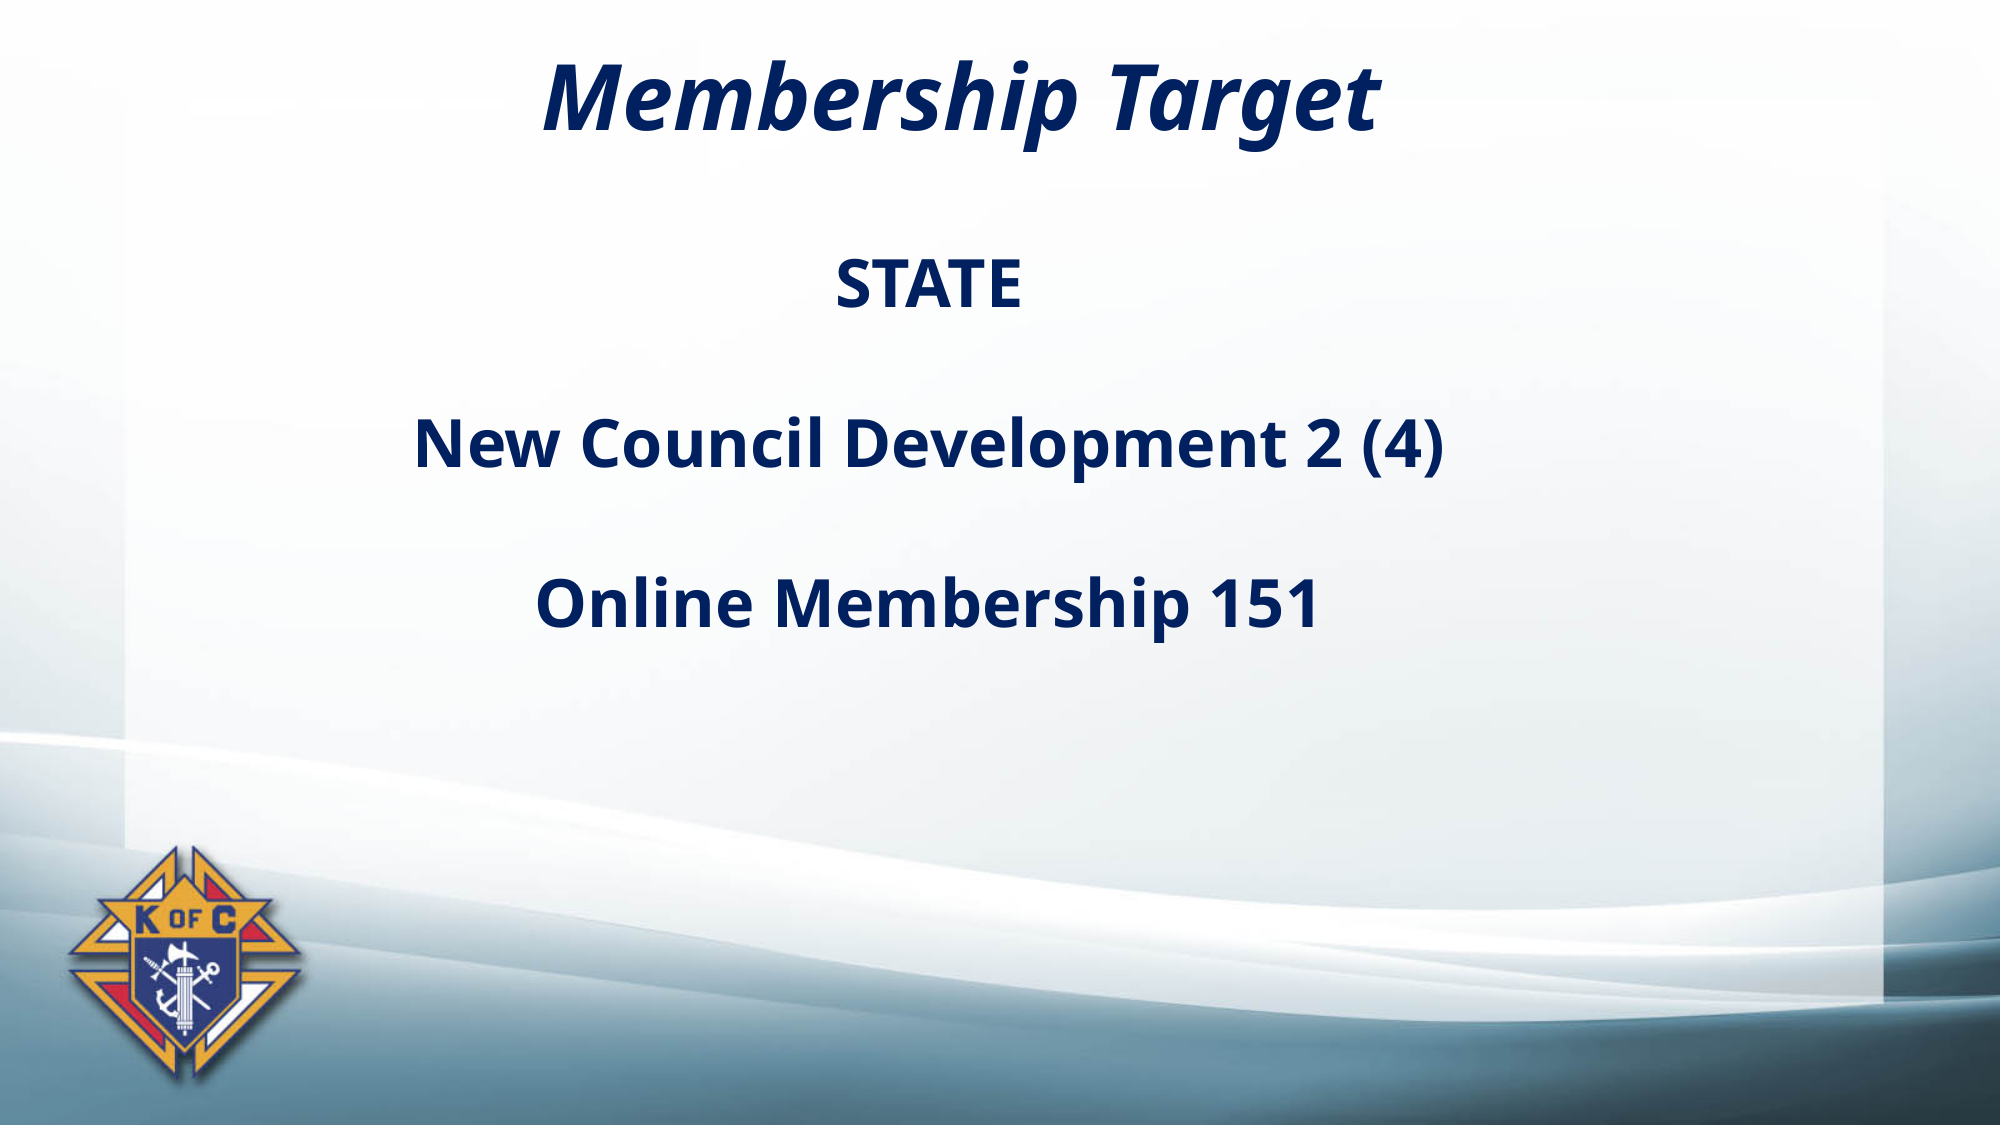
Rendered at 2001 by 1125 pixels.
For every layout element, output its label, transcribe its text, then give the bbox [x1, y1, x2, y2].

picture [0, 0, 2000, 1125]
text_box STATE New Council Development 2 (4) Online Membership 151 [224, 233, 1635, 808]
text_box Membership Target [279, 0, 1668, 188]
